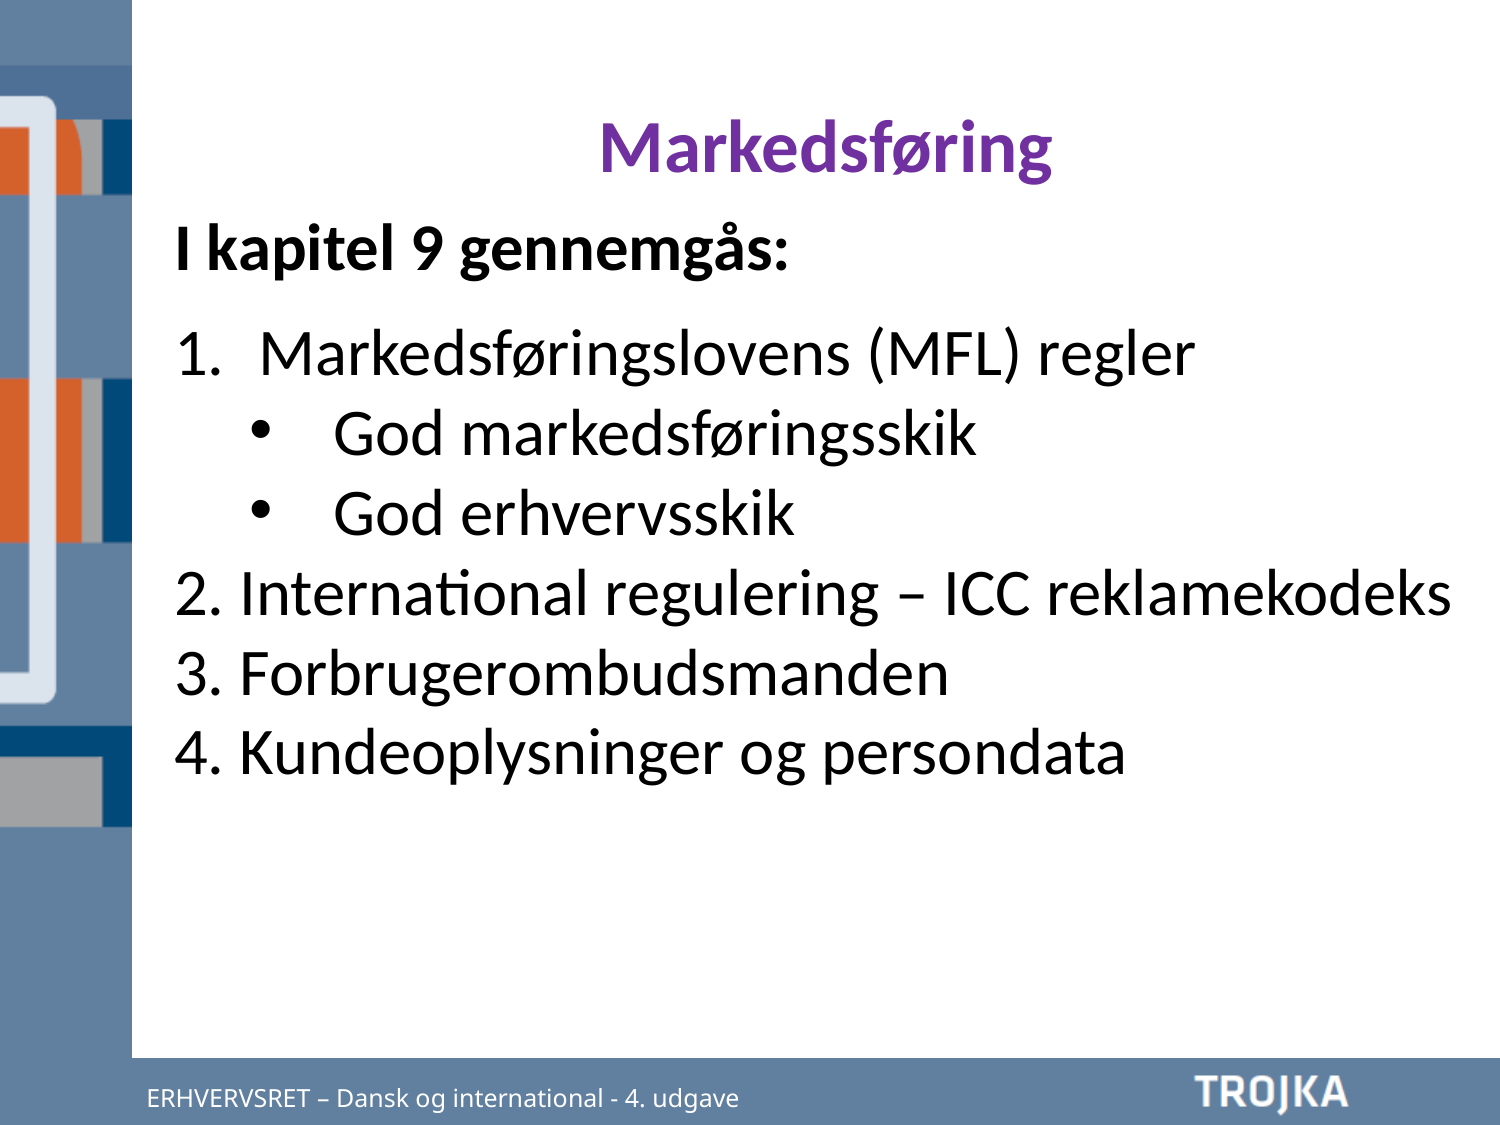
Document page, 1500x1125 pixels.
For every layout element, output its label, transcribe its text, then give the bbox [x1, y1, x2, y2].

picture [0, 0, 1500, 1125]
text_box Markedsføring [135, 0, 1500, 195]
text_box I kapitel 9 gennemgås: Markedsføringslovens (MFL) regler God markedsføringsskik God erhvervsskik 2. International regulering – ICC reklamekodeks 3. Forbrugerombudsmanden 4. Kundeoplysninger og persondata [159, 196, 1500, 956]
